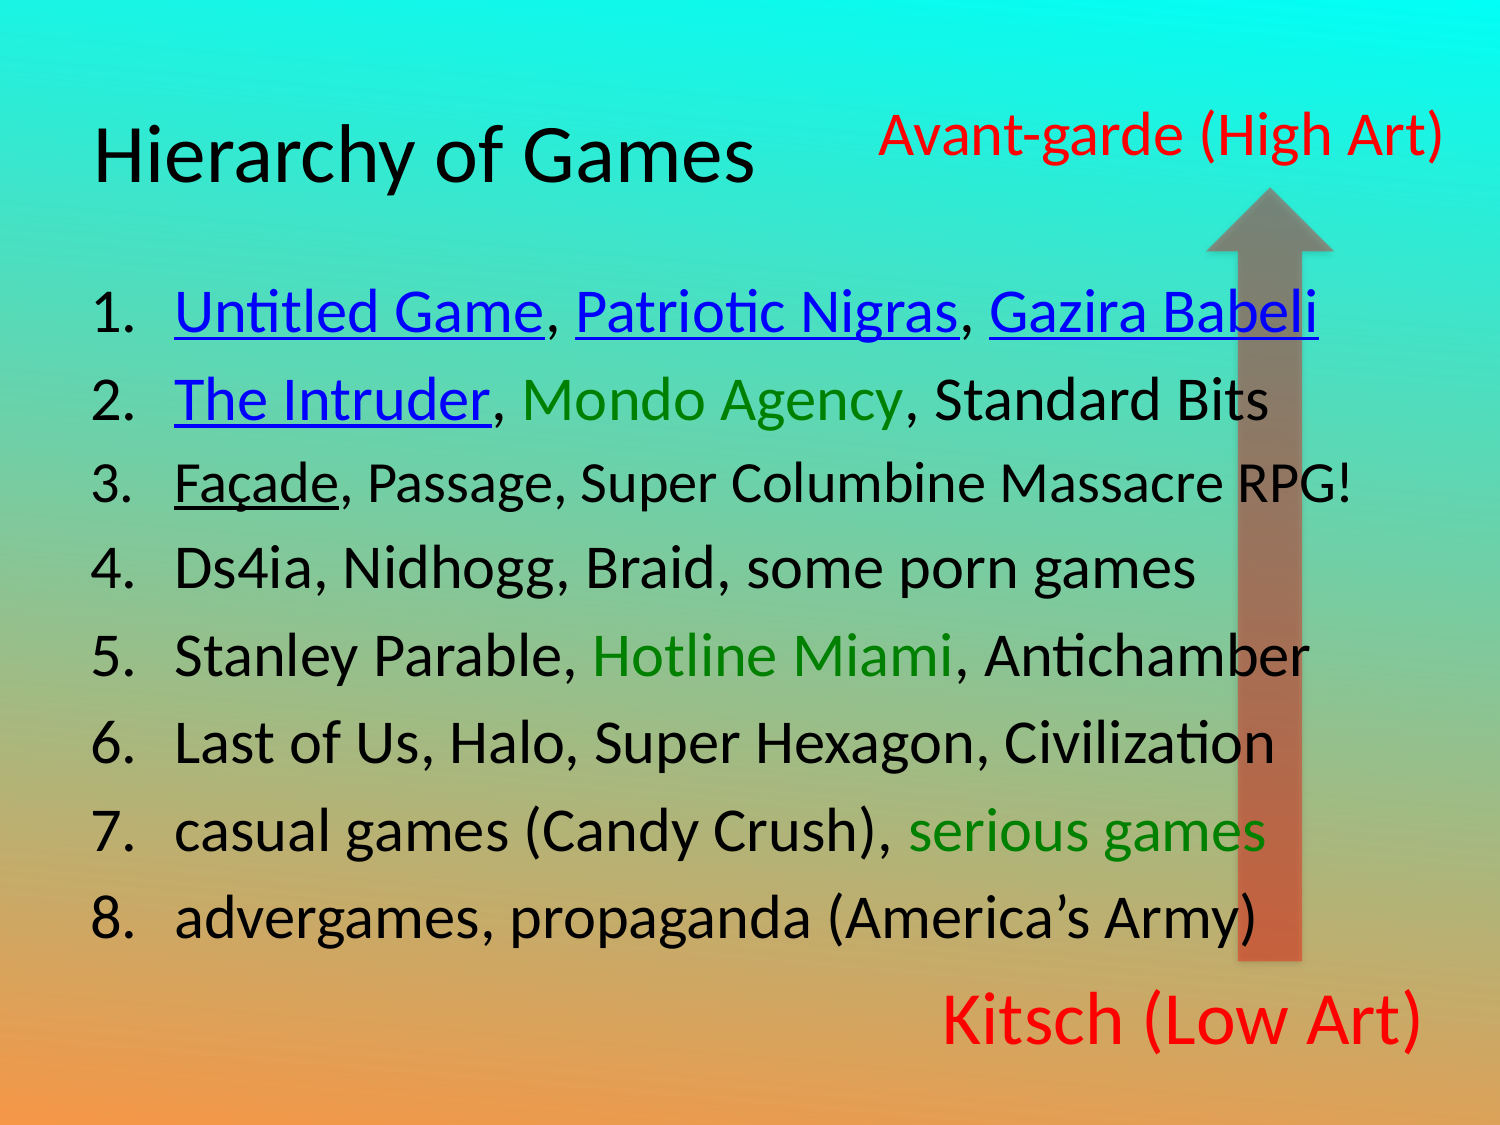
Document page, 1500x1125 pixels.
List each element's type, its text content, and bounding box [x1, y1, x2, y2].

title Avant-garde (High Art) [110, 77, 1461, 184]
text_box Kitsch (Low Art) [582, 961, 1440, 1068]
list Untitled Game, Patriotic Nigras, Gazira Babeli The Intruder, Mondo Agency, Standard Bits Façade, Passage, Super Columbine Massacre RPG! Ds4ia, Nidhogg, Braid, some porn games Stanley Parable, Hotline Miami, Antichamber Last of Us, Halo, Super Hexagon, Civilization casual games (Candy Crush), serious games advergames, propaganda (America’s Army) [75, 262, 1440, 1005]
text_box [1205, 186, 1335, 262]
text_box Hierarchy of Games [79, 91, 969, 207]
